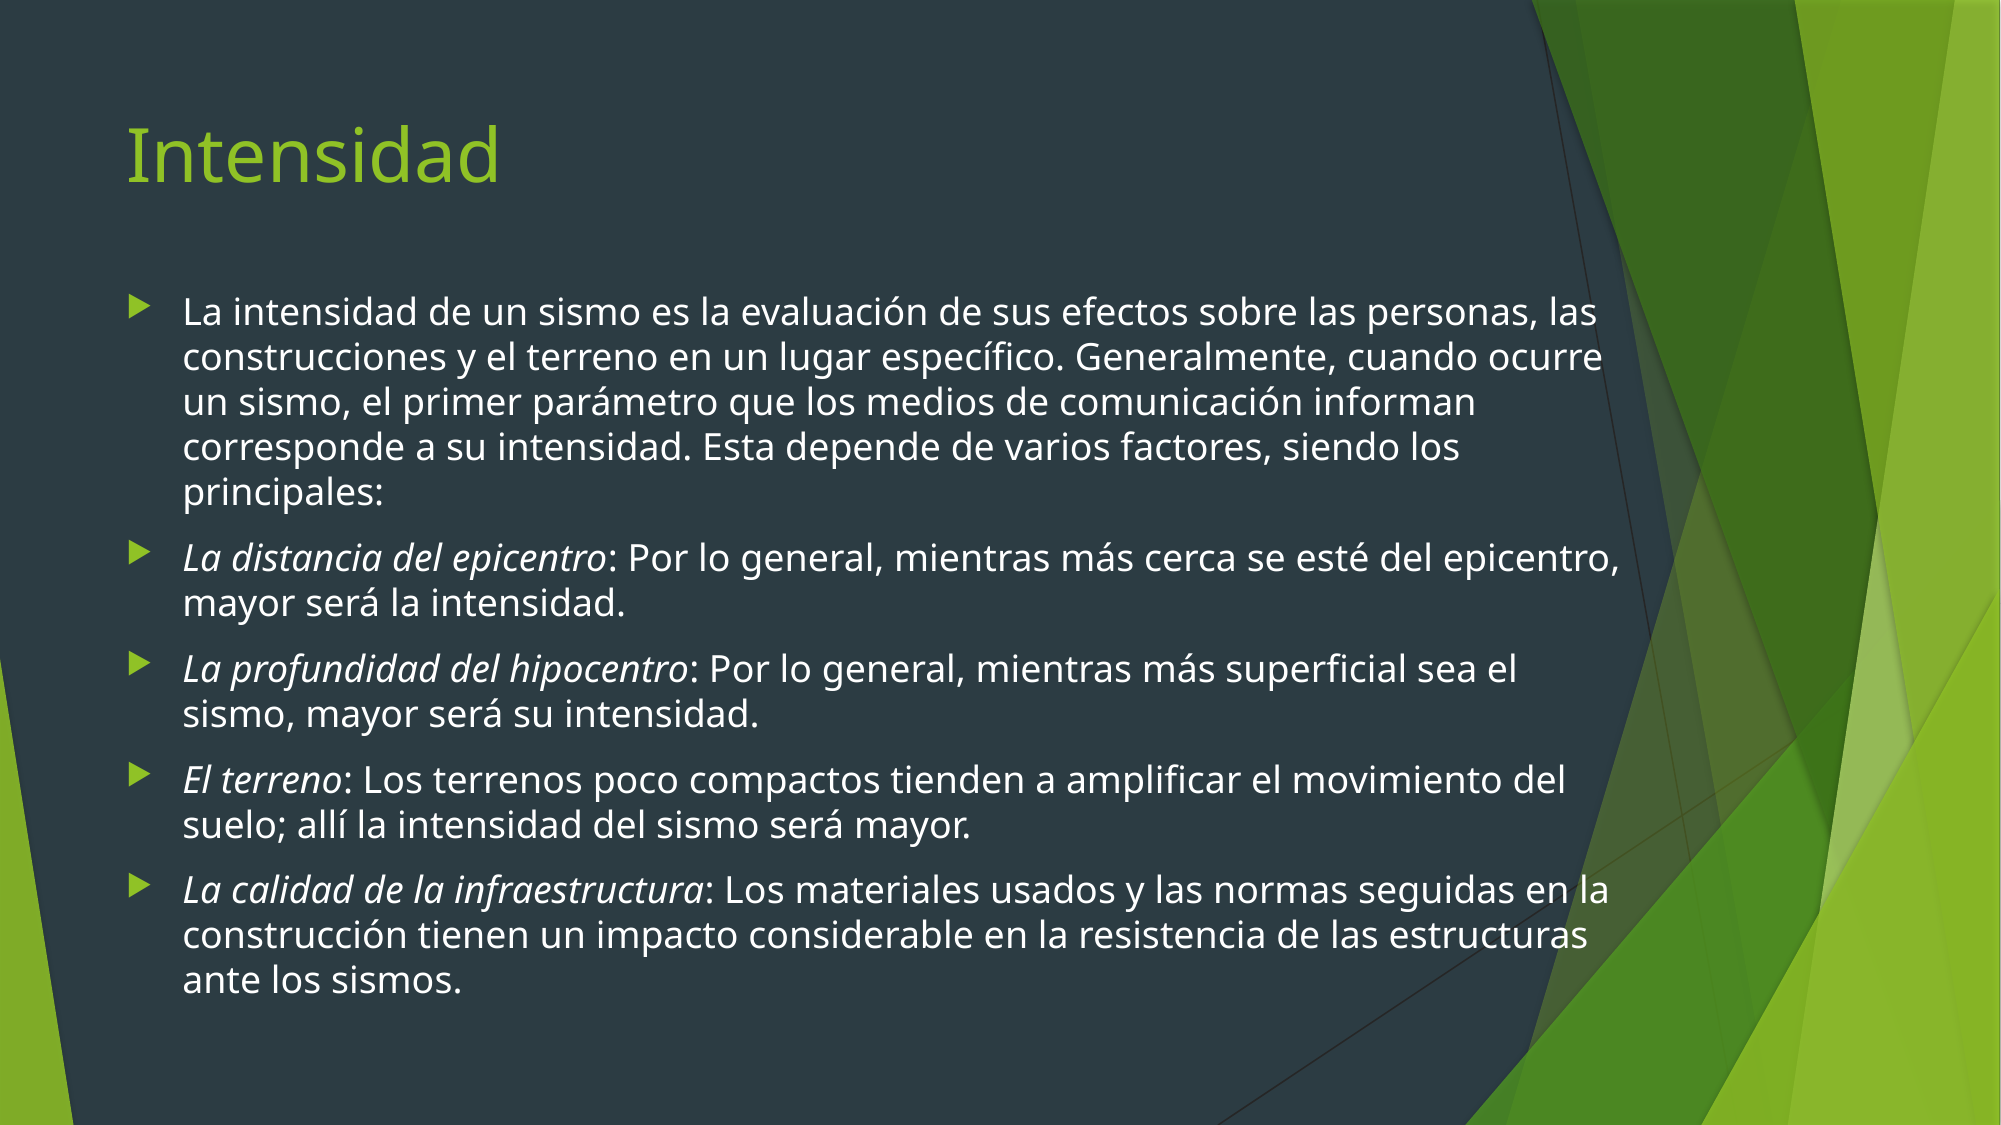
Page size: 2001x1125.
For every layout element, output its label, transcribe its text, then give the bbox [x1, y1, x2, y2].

title Intensidad [111, 99, 1522, 280]
list La intensidad de un sismo es la evaluación de sus efectos sobre las personas, las construcciones y el terreno en un lugar específico. Generalmente, cuando ocurre un sismo, el primer parámetro que los medios de comunicación informan corresponde a su intensidad. Esta depende de varios factores, siendo los principales: La distancia del epicentro: Por lo general, mientras más cerca se esté del epicentro, mayor será la intensidad. La profundidad del hipocentro: Por lo general, mientras más superficial sea el sismo, mayor será su intensidad. El terreno: Los terrenos poco compactos tienden a amplificar el movimiento del suelo; allí la intensidad del sismo será mayor. La calidad de la infraestructura: Los materiales usados y las normas seguidas en la construcción tienen un impacto considerable en la resistencia de las estructuras ante los sismos. [111, 280, 1657, 1053]
